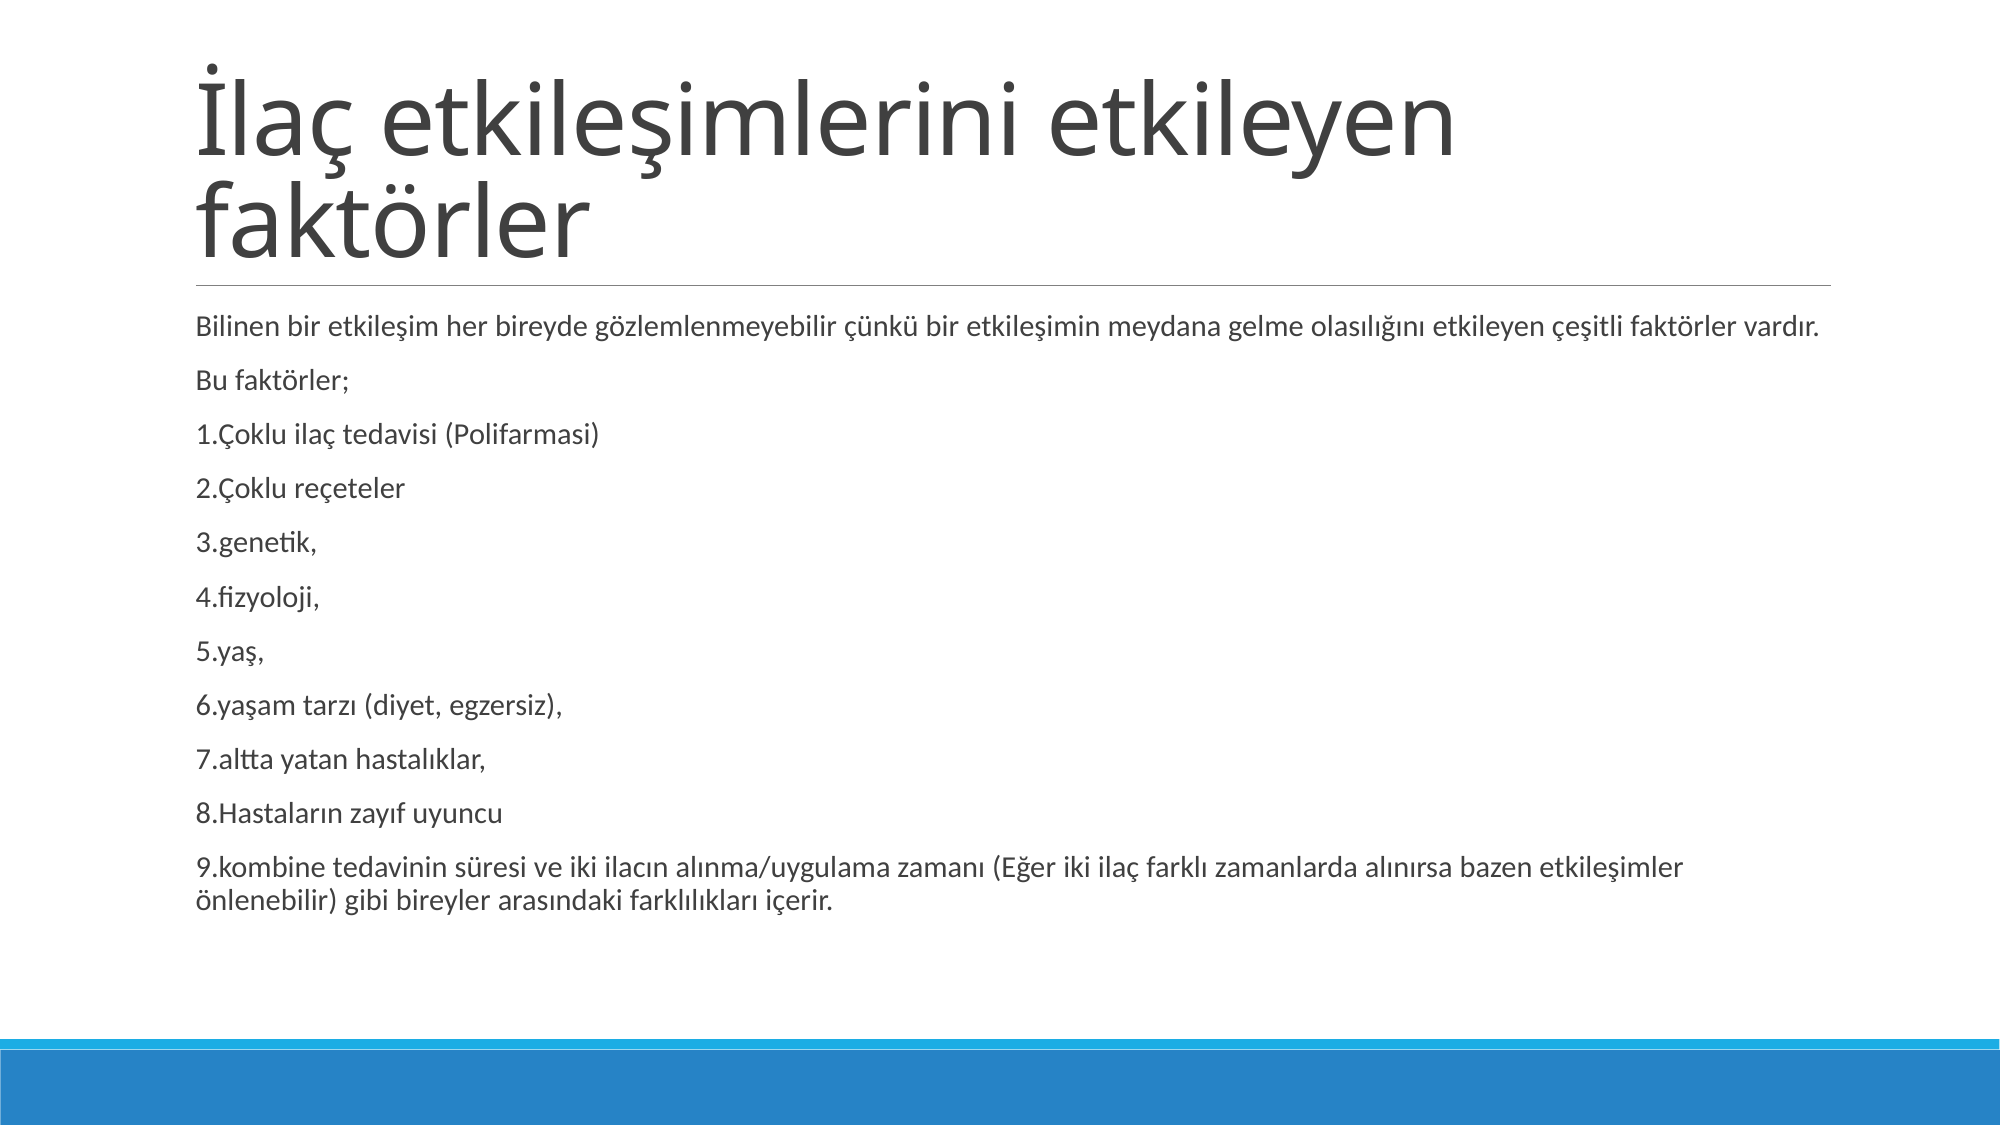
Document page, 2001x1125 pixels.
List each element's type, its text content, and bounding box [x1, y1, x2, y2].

title İlaç etkileşimlerini etkileyen faktörler [180, 47, 1830, 285]
list Bilinen bir etkileşim her bireyde gözlemlenmeyebilir çünkü bir etkileşimin meydana gelme olasılığını etkileyen çeşitli faktörler vardır. Bu faktörler; 1.Çoklu ilaç tedavisi (Polifarmasi) 2.Çoklu reçeteler 3.genetik, 4.fizyoloji, 5.yaş, 6.yaşam tarzı (diyet, egzersiz), 7.altta yatan hastalıklar, 8.Hastaların zayıf uyuncu 9.kombine tedavinin süresi ve iki ilacın alınma/uygulama zamanı (Eğer iki ilaç farklı zamanlarda alınırsa bazen etkileşimler önlenebilir) gibi bireyler arasındaki farklılıkları içerir. [180, 302, 1830, 963]
